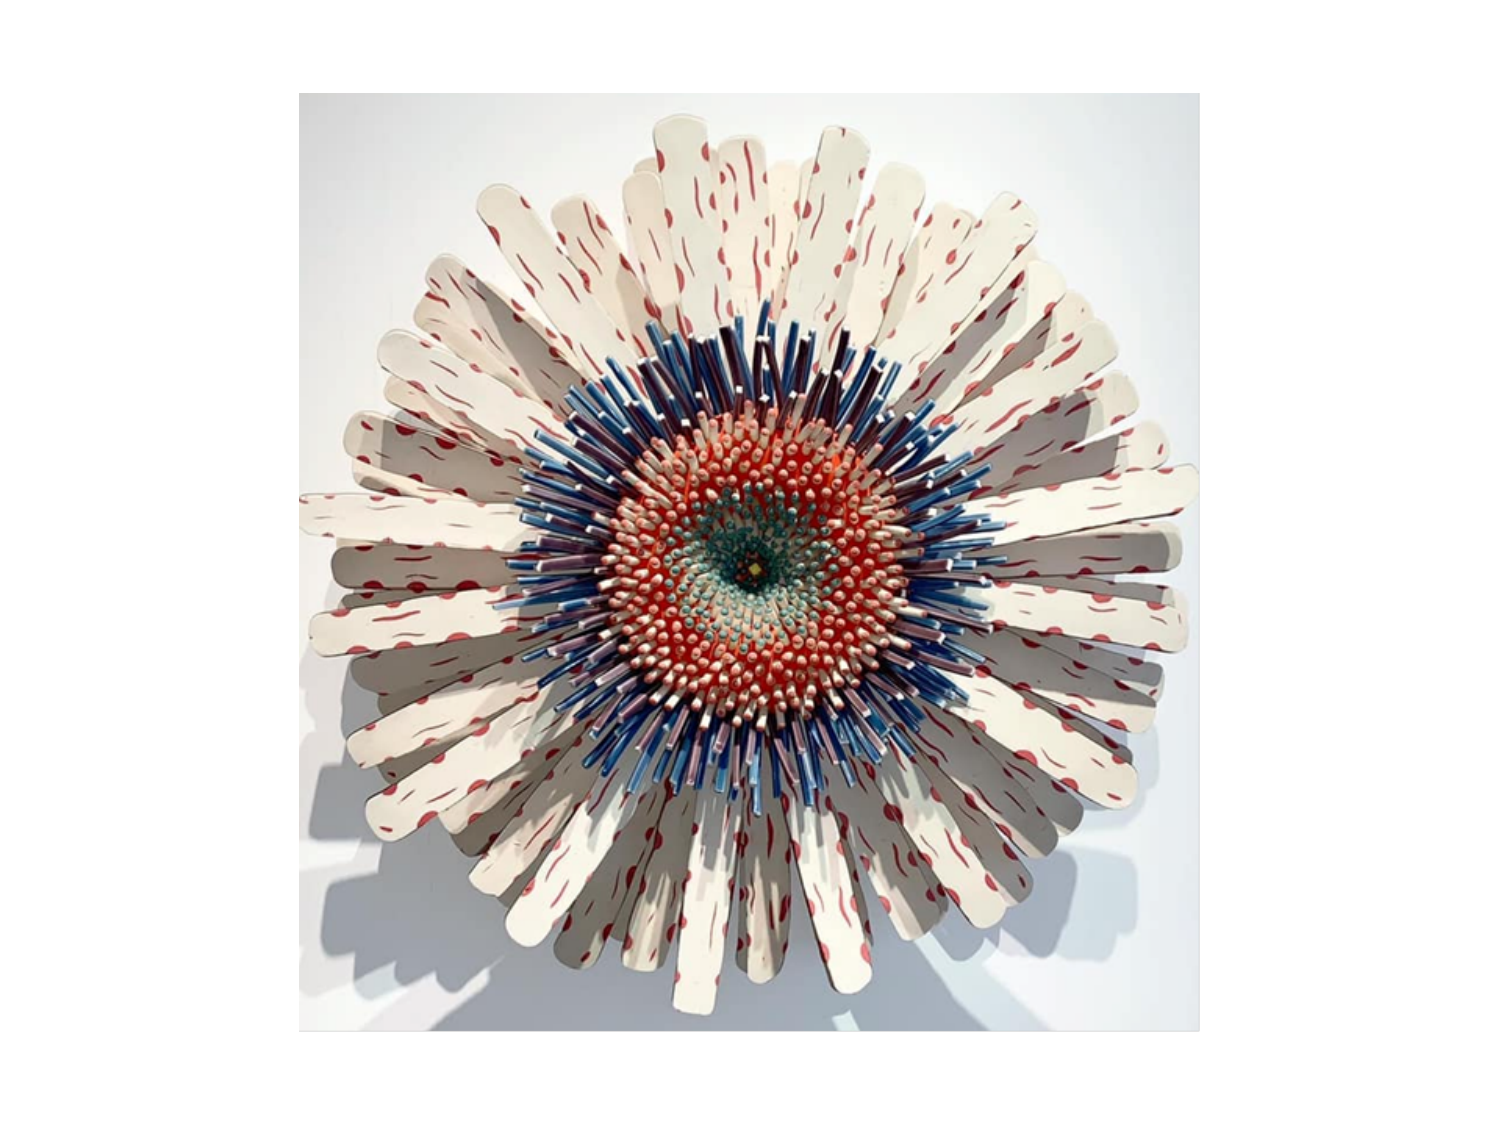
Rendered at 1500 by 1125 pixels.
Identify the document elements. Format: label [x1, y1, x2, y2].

picture [298, 93, 1201, 1033]
